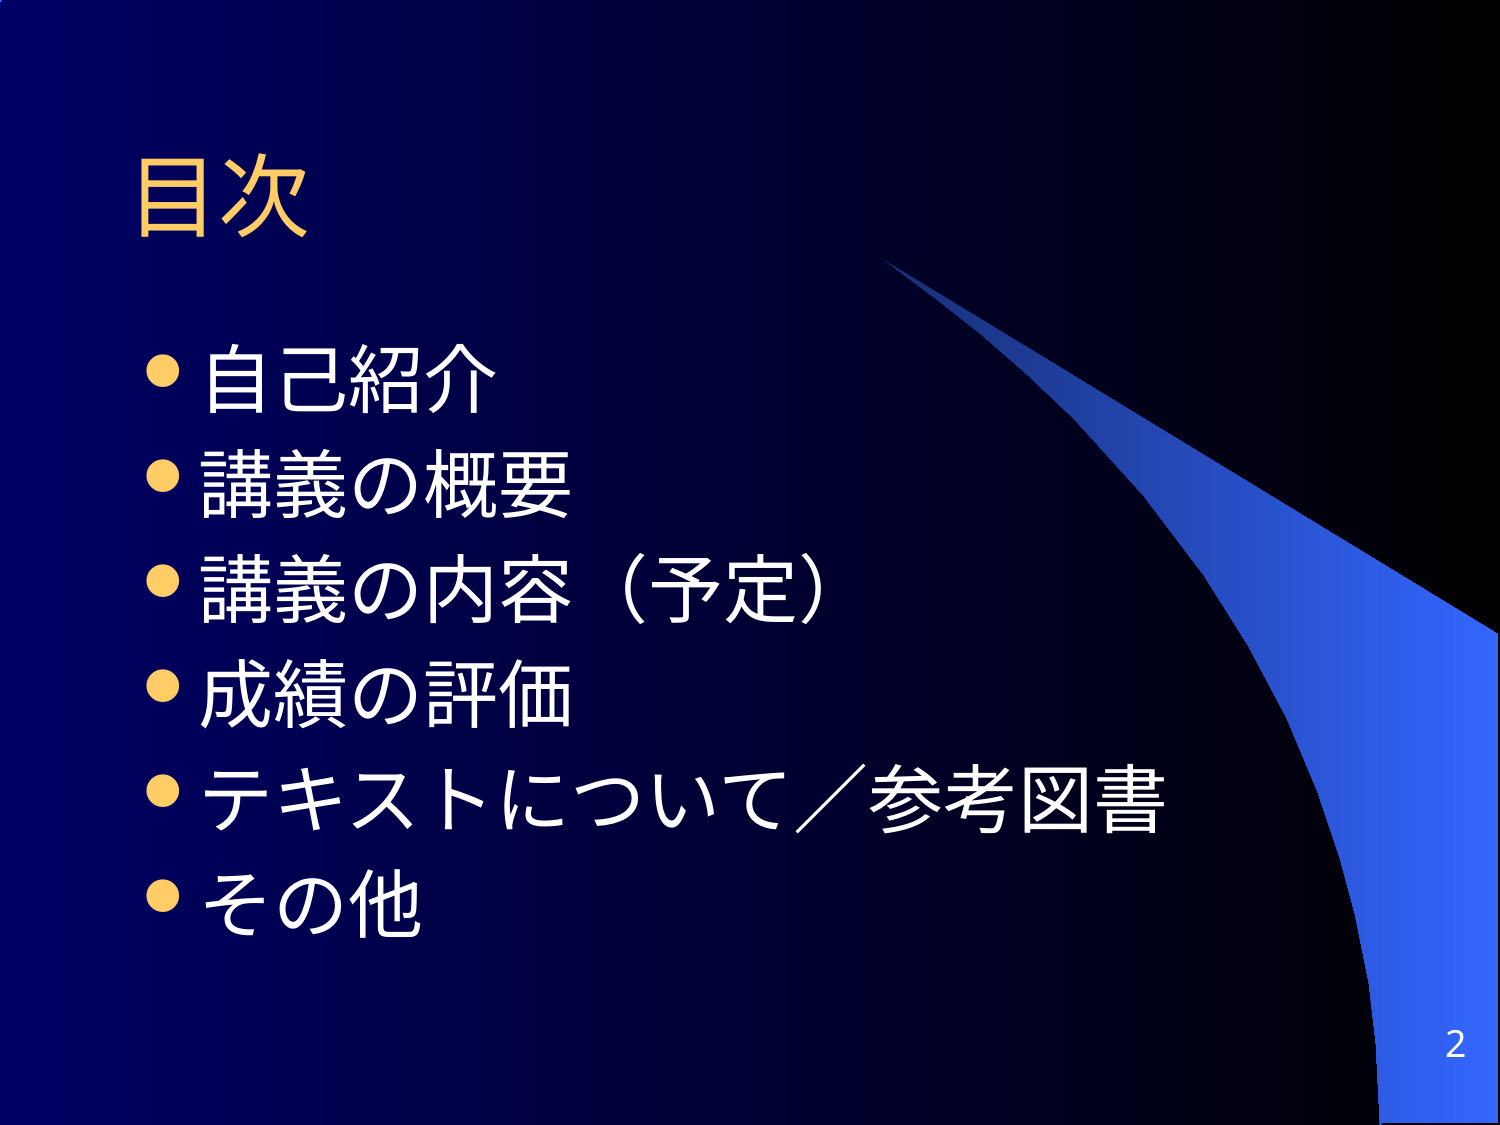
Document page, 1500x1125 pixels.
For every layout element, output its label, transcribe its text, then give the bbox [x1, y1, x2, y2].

list 自己紹介 講義の概要 講義の内容（予定） 成績の評価 テキストについて／参考図書 その他 [111, 324, 1388, 1001]
text_box 2 [1328, 1008, 1482, 1071]
title 目次 [111, 99, 1438, 288]
